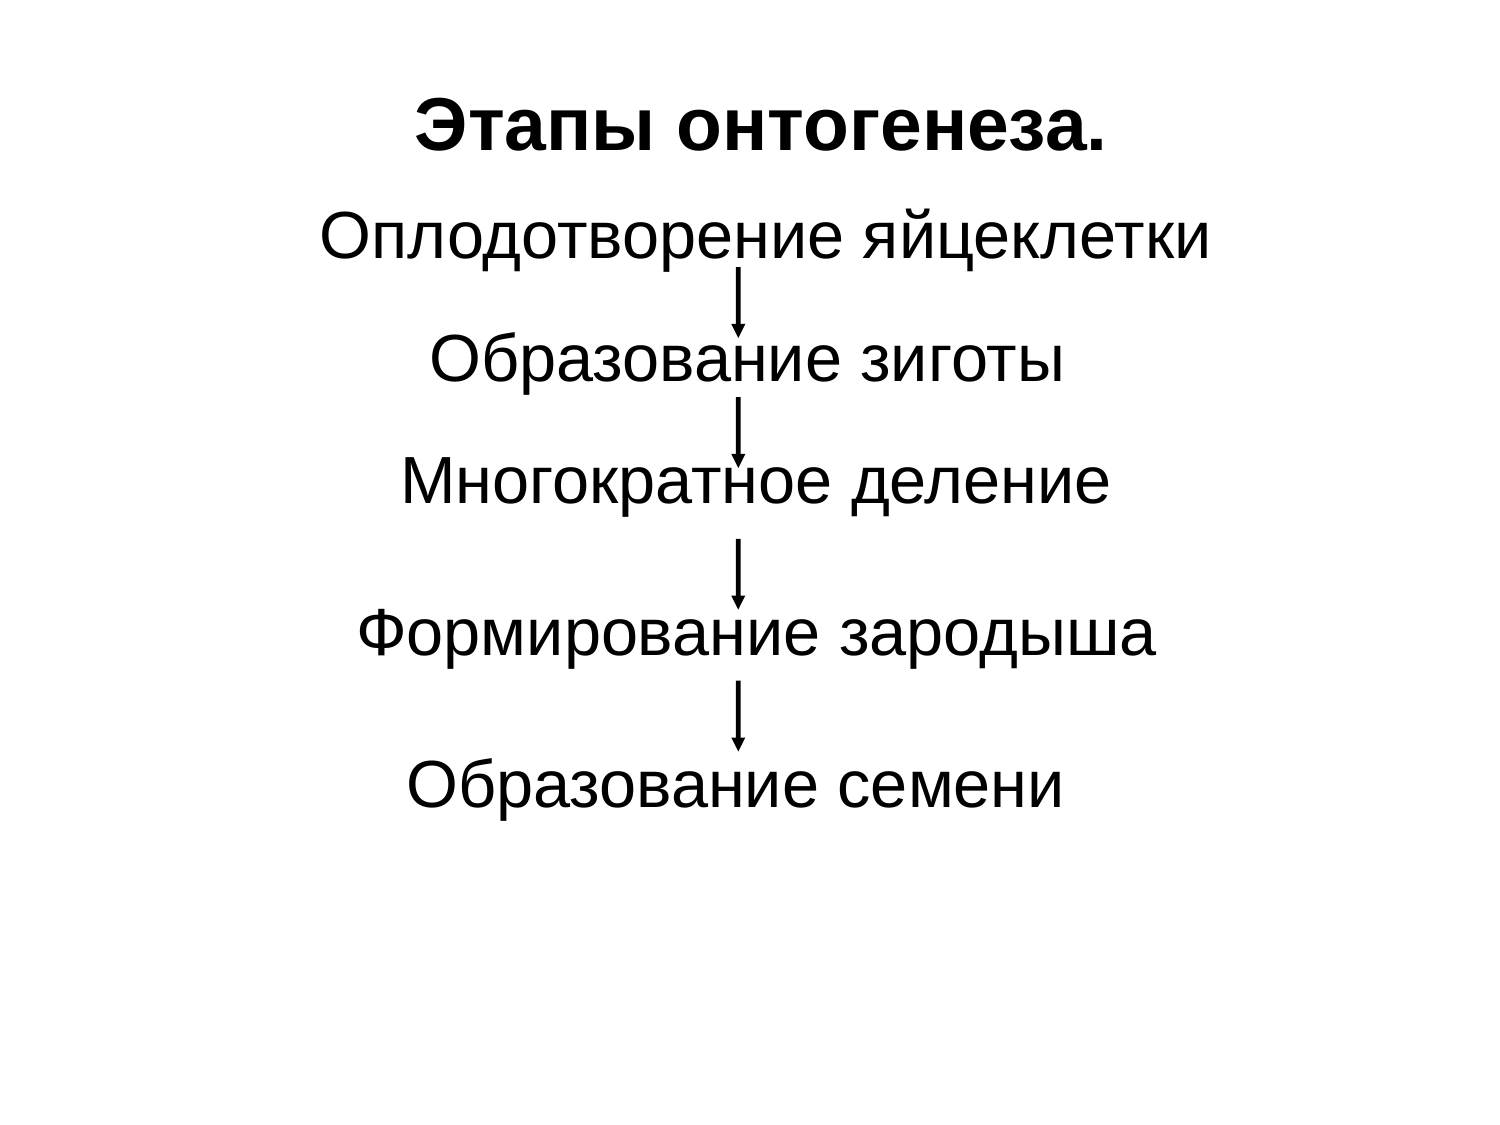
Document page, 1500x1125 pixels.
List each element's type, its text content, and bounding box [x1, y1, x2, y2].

text_box [732, 397, 745, 468]
text_box [732, 267, 745, 338]
text_box [732, 538, 745, 610]
title Этапы онтогенеза. [123, 0, 1400, 242]
text_box [732, 680, 745, 752]
subtitle Оплодотворение яйцеклетки Образование зиготы Многократное деление Формирование зародыша Образование семени [229, 184, 1281, 1107]
